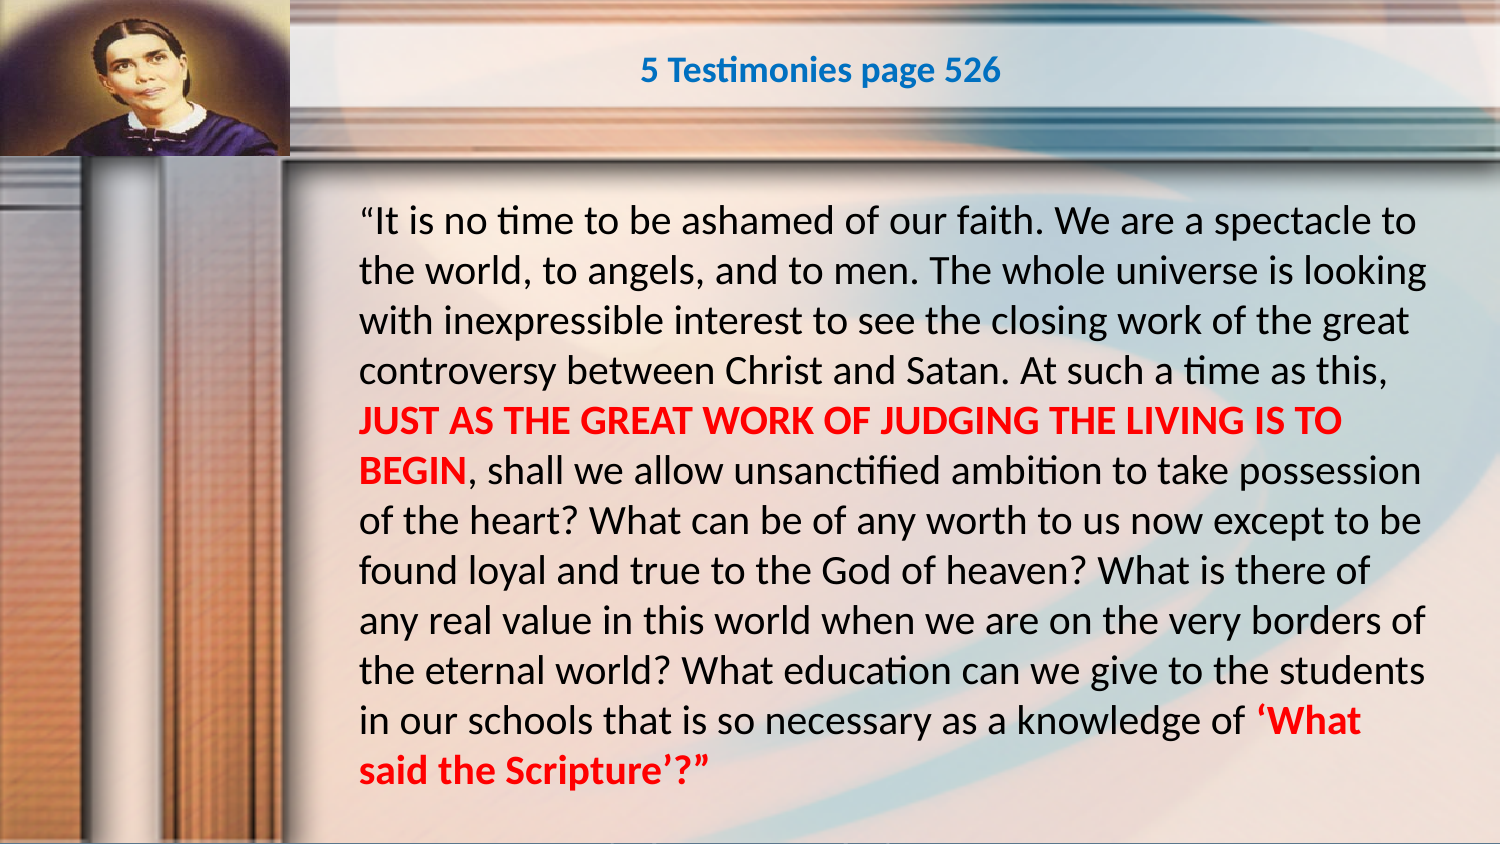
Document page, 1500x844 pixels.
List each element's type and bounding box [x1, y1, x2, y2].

picture [0, 0, 290, 156]
title [0, 0, 1500, 844]
